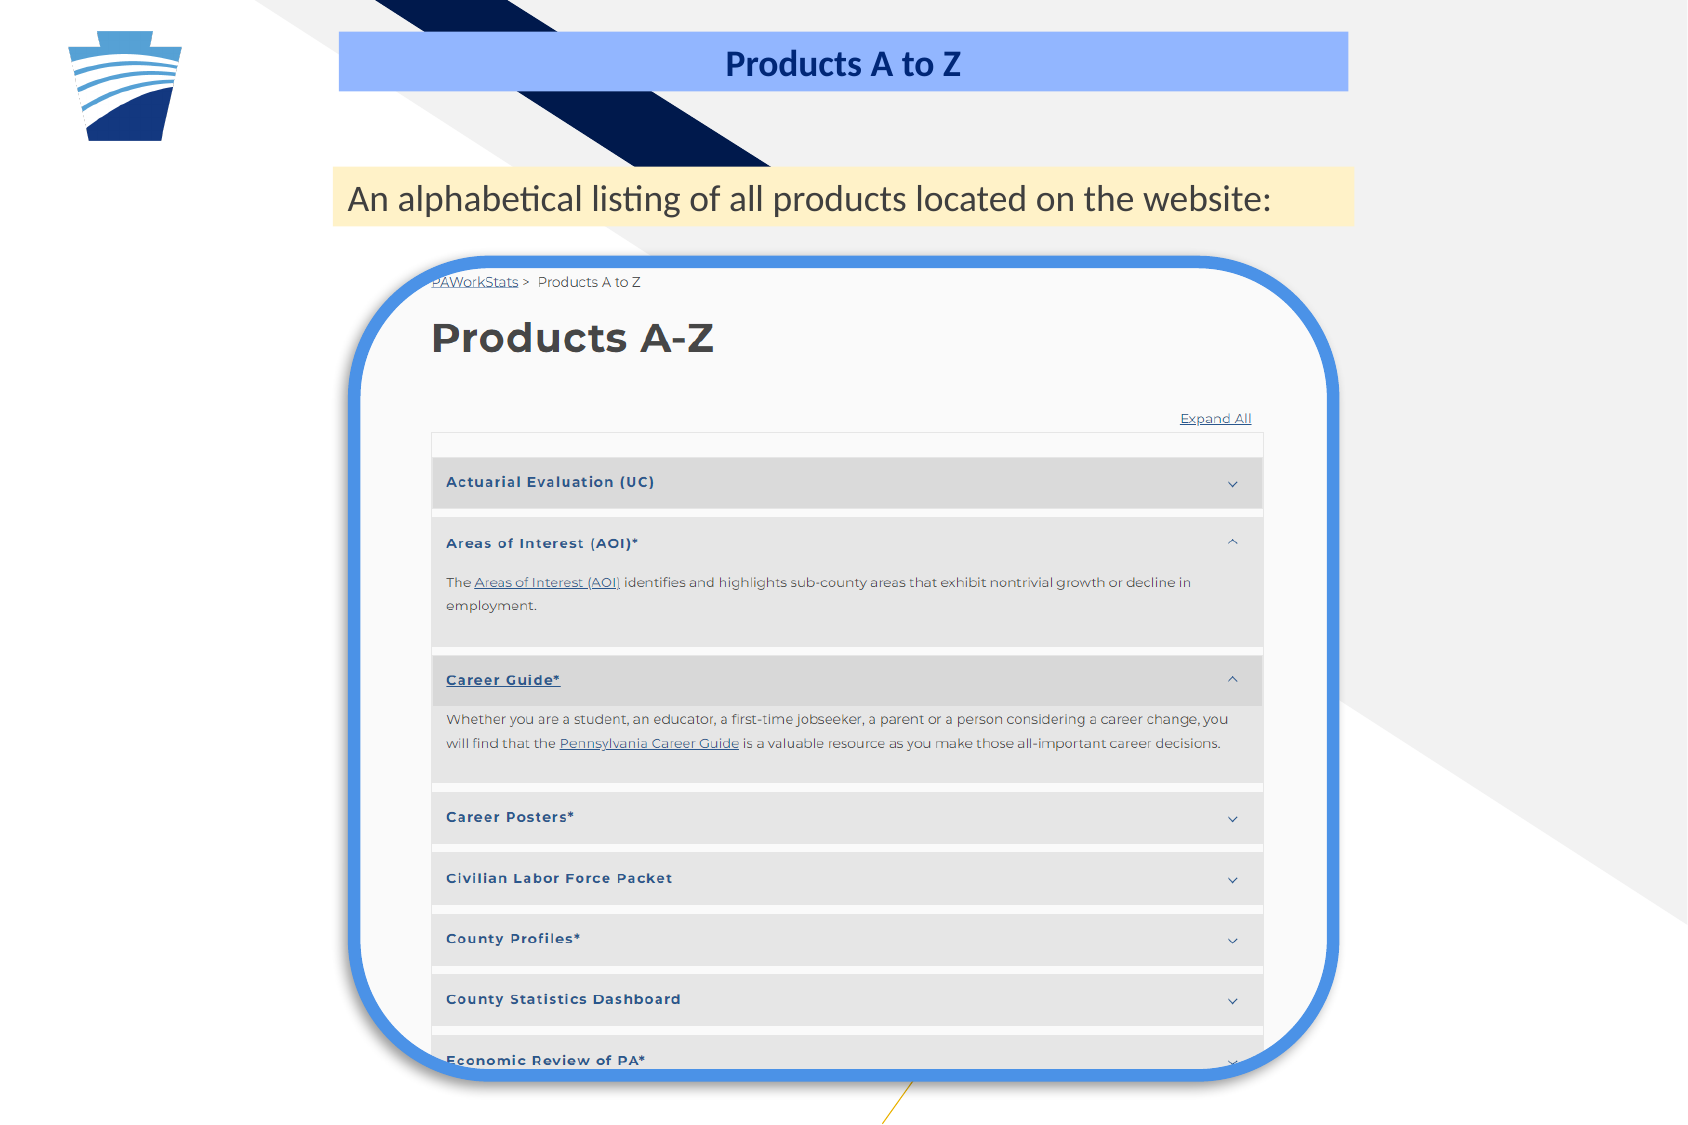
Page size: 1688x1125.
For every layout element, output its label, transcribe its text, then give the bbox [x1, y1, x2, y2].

picture [54, 15, 194, 156]
picture [354, 261, 1334, 1076]
text_box An alphabetical listing of all products located on the website: [332, 166, 1355, 227]
text_box Products A to Z [338, 31, 1349, 92]
